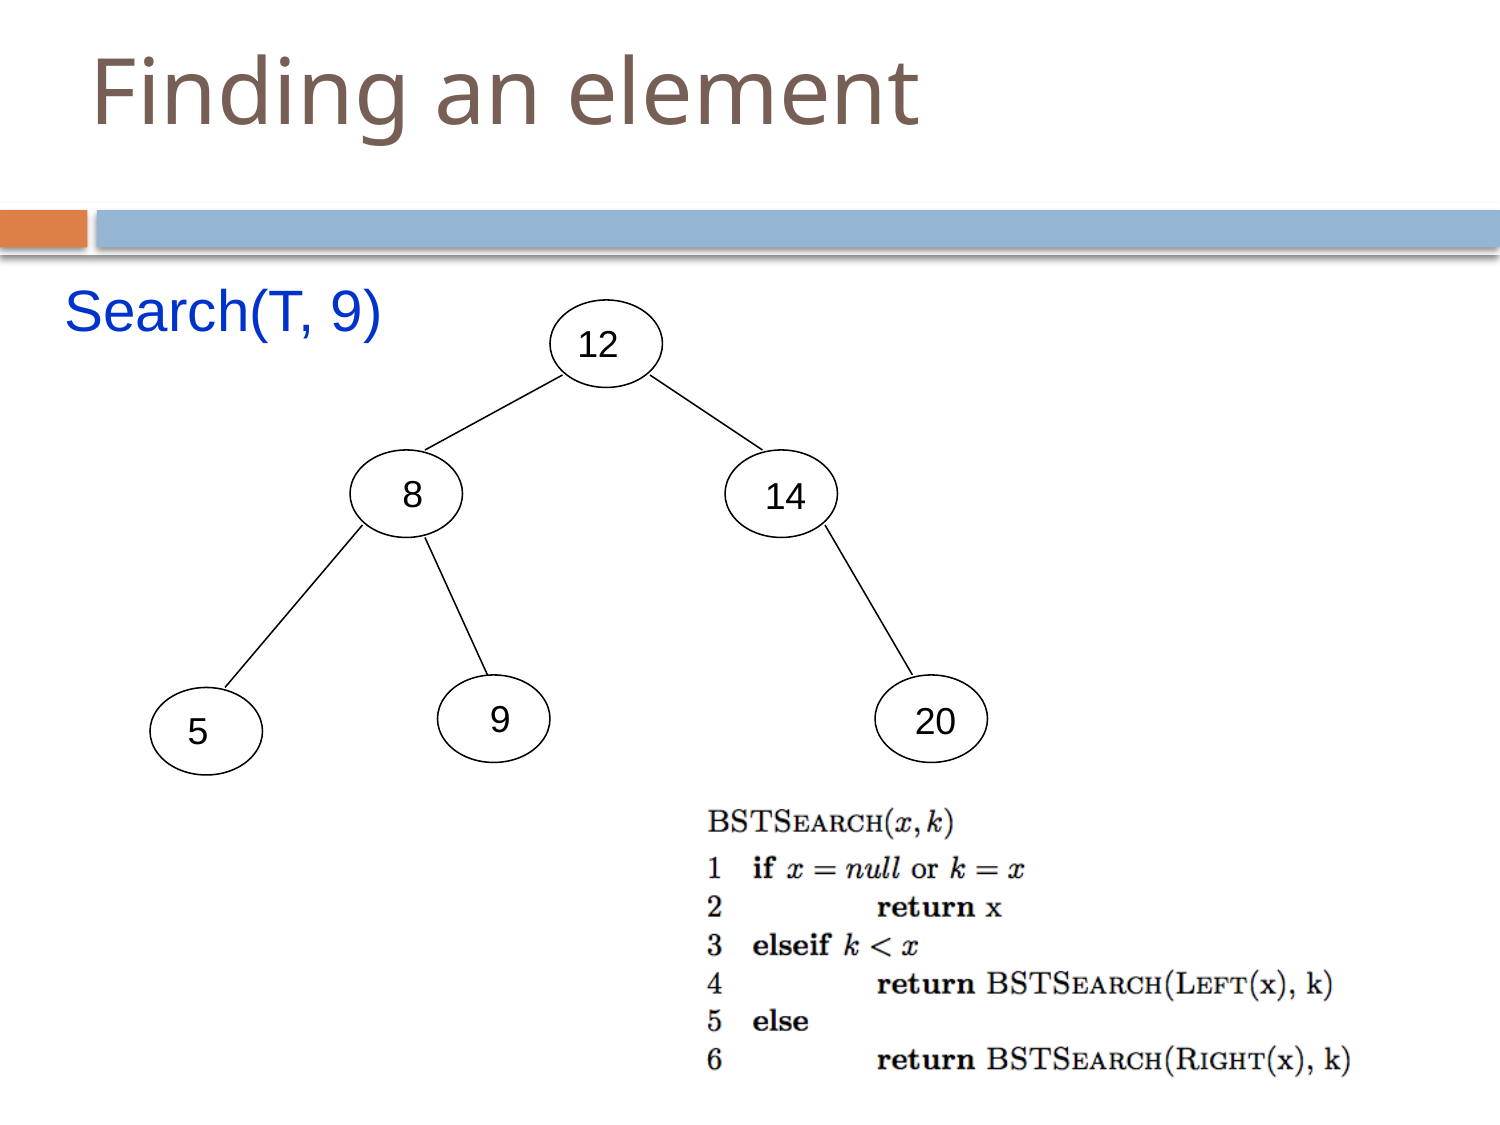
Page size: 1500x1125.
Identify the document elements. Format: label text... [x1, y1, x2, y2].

text_box [437, 674, 550, 763]
title Finding an element [75, 0, 1313, 175]
text_box 12 [650, 350, 663, 373]
picture [699, 795, 1363, 1088]
text_box 20 [972, 689, 1000, 750]
text_box 5 [246, 699, 263, 725]
text_box 9 [534, 687, 575, 748]
text_box [725, 449, 823, 538]
text_box [150, 687, 263, 775]
text_box 14 [750, 464, 850, 525]
text_box [875, 674, 988, 763]
text_box [350, 449, 463, 538]
text_box 5 [250, 738, 263, 760]
text_box 12 [647, 312, 663, 338]
text_box [549, 299, 663, 388]
text_box 8 [447, 462, 488, 523]
text_box Search(T, 9) [50, 266, 525, 351]
